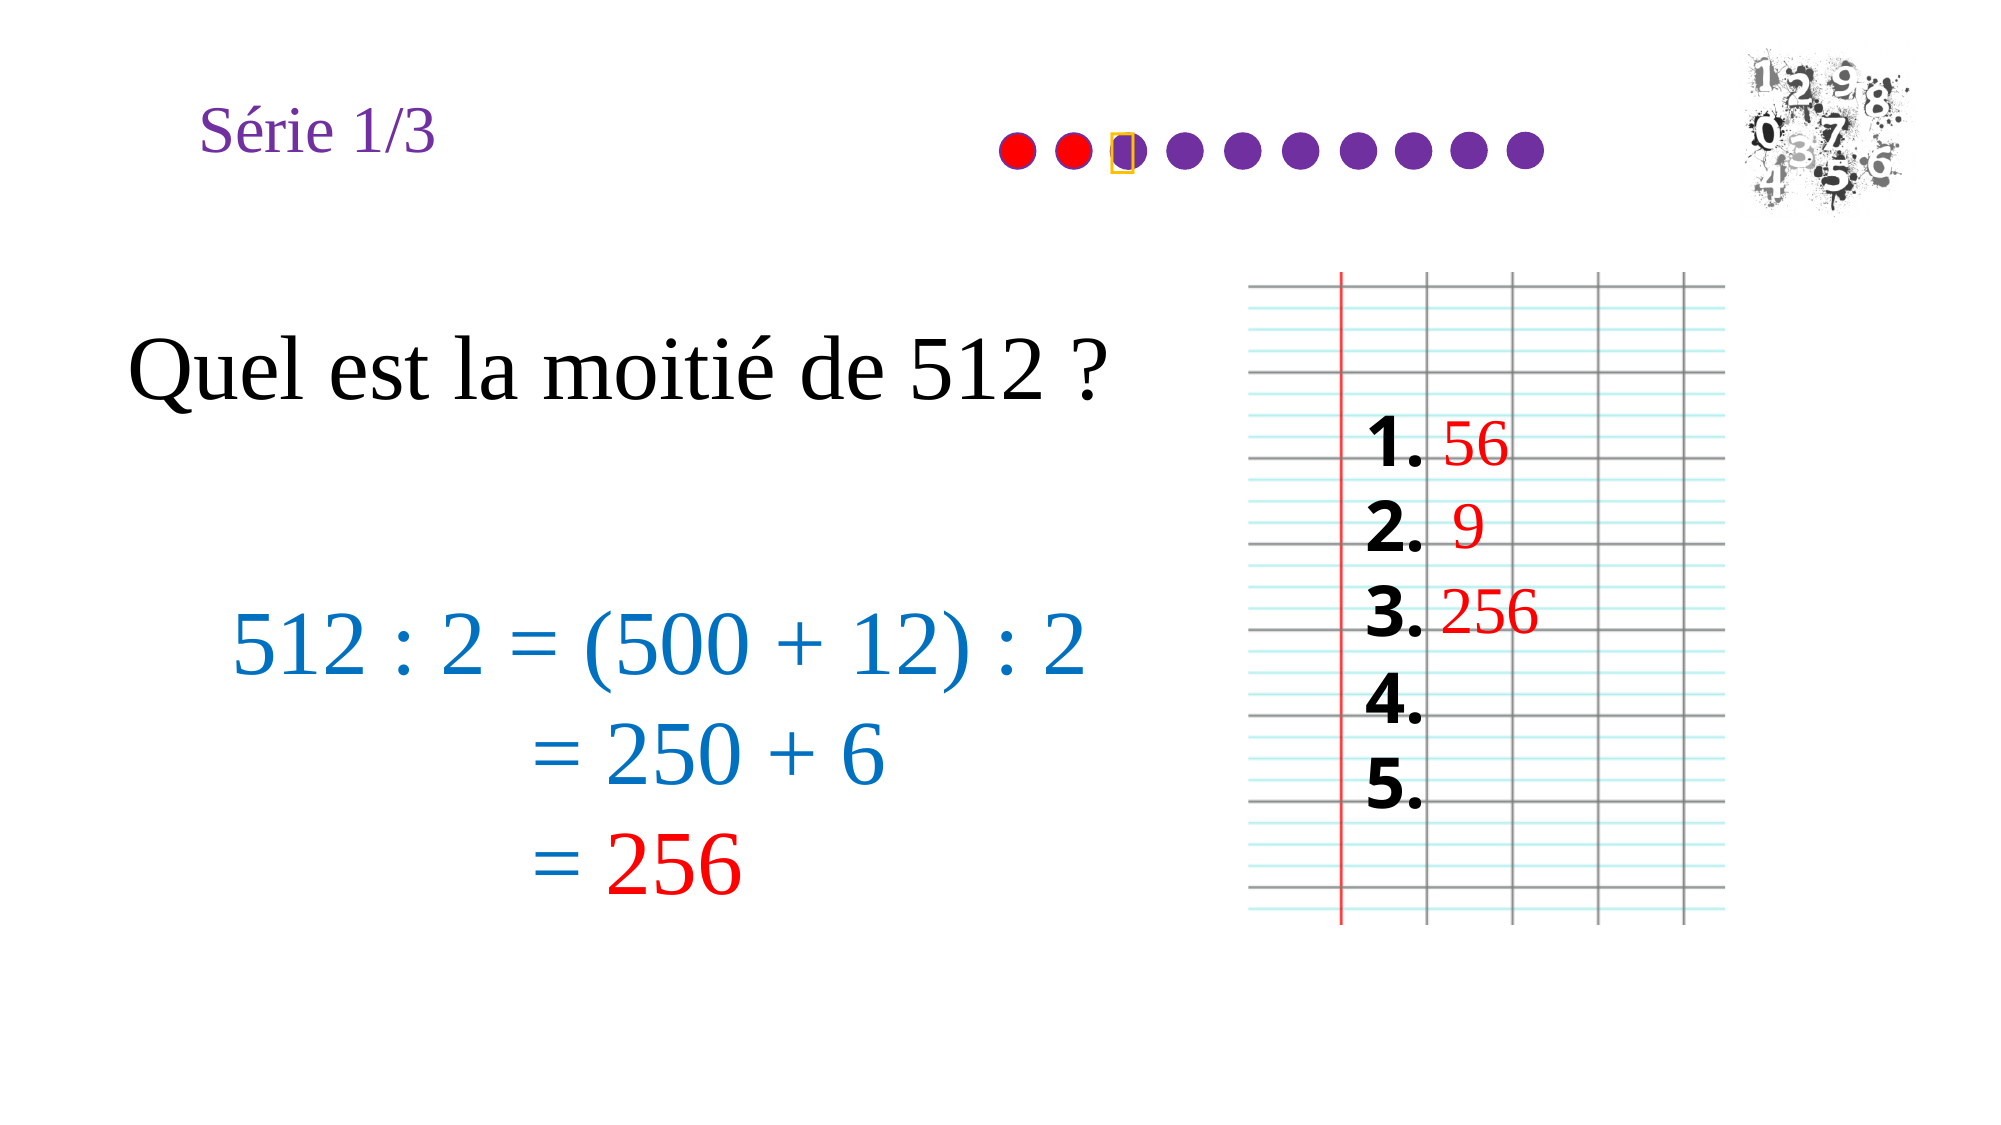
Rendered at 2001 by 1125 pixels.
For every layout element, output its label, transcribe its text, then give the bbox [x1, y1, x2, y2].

picture [1738, 40, 1916, 219]
text_box Quel est la moitié de 512 ? [112, 300, 1202, 476]
text_box Série 1/3 [183, 88, 567, 195]
text_box [1394, 132, 1433, 170]
text_box [1281, 132, 1320, 170]
text_box [1224, 132, 1262, 170]
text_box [1347, 387, 1494, 833]
text_box [1169, 132, 1204, 170]
picture [1248, 272, 1726, 925]
text_box [998, 132, 1037, 170]
text_box  [1090, 108, 1169, 194]
text_box [1506, 131, 1545, 170]
text_box 512 : 2 = (500 + 12) : 2 = 250 + 6 = 256 [216, 575, 1129, 921]
text_box [1055, 132, 1090, 170]
text_box [1339, 132, 1378, 170]
text_box [1450, 131, 1488, 170]
